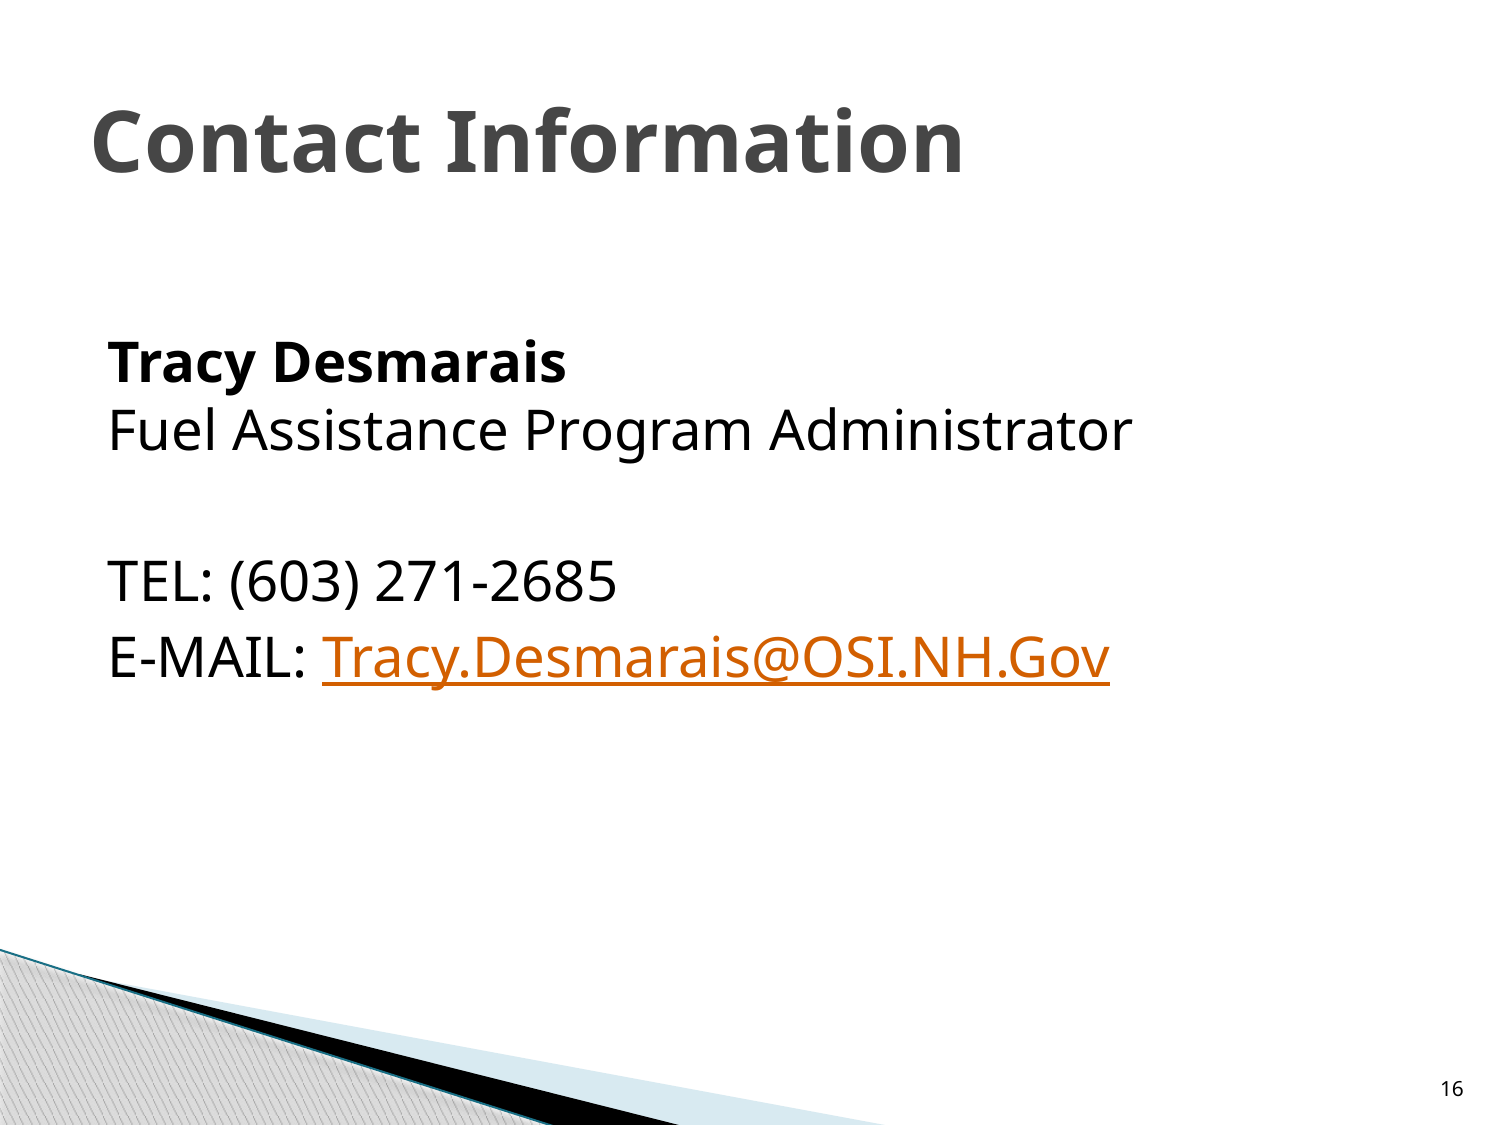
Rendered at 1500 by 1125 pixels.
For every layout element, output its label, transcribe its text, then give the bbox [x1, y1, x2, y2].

list Tracy Desmarais Fuel Assistance Program Administrator TEL: (603) 271-2685 E-MAIL: Tracy.Desmarais@OSI.NH.Gov [75, 243, 1425, 986]
slide_number 16 [1418, 1051, 1479, 1112]
title Contact Information [75, 45, 1425, 233]
